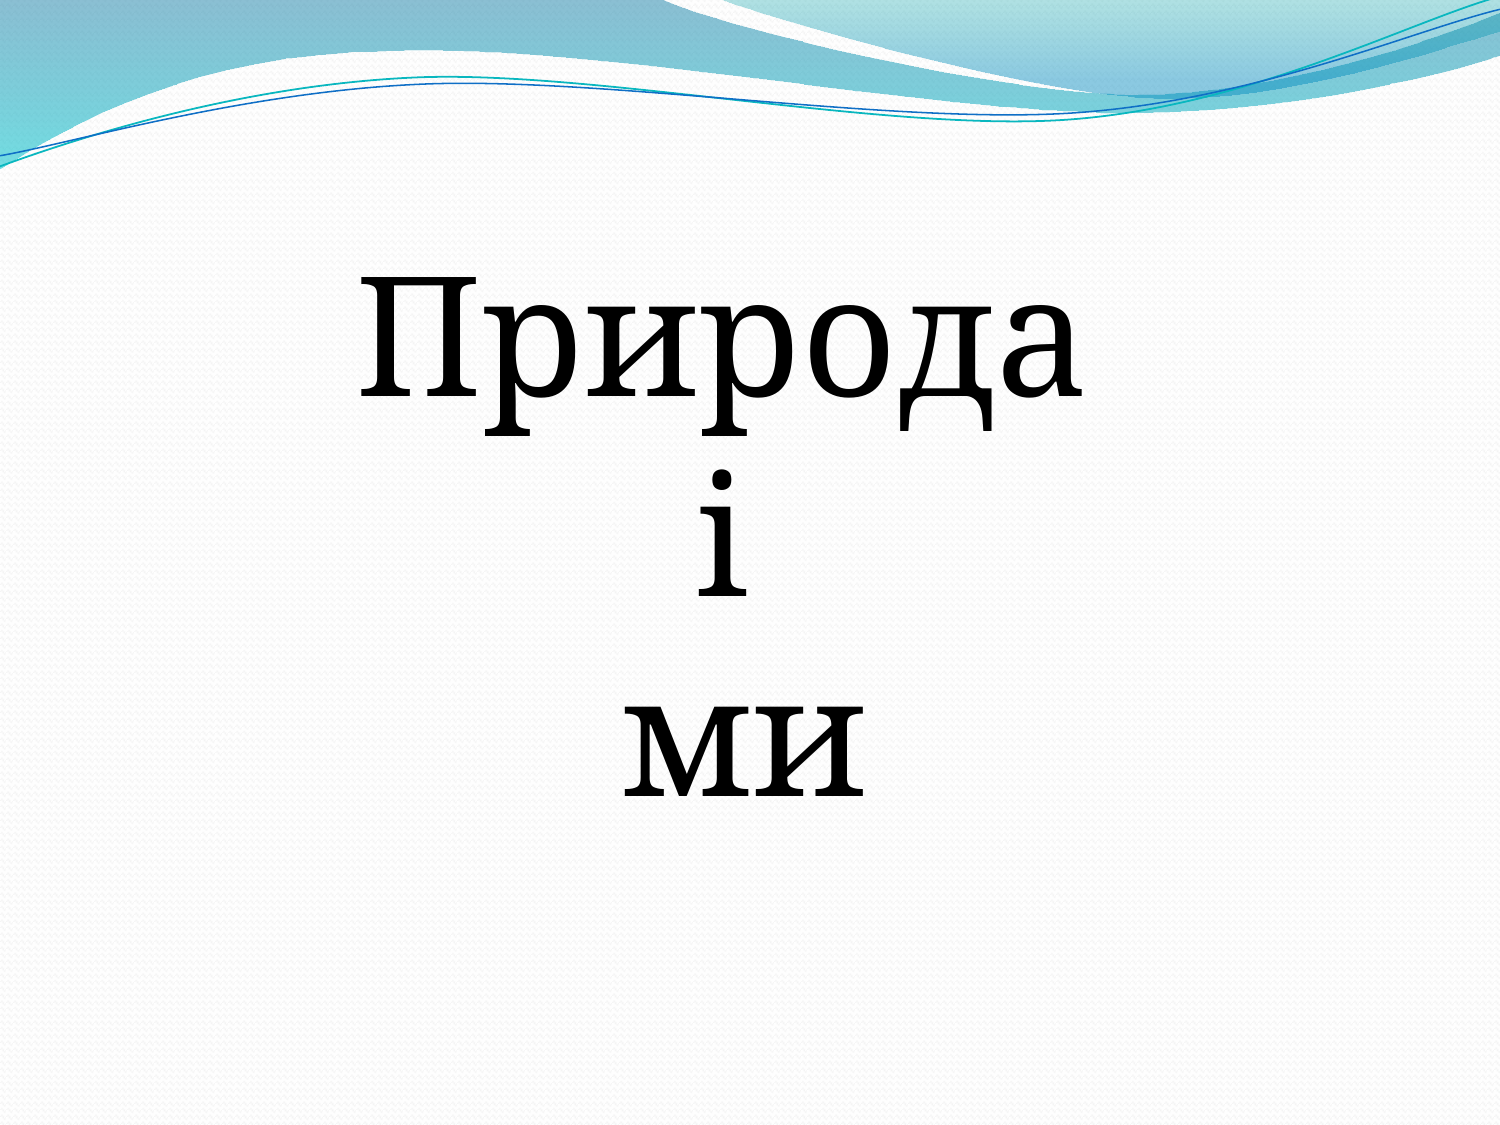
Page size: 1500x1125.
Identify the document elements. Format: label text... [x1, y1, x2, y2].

text_box Природа і ми [316, 222, 1172, 838]
